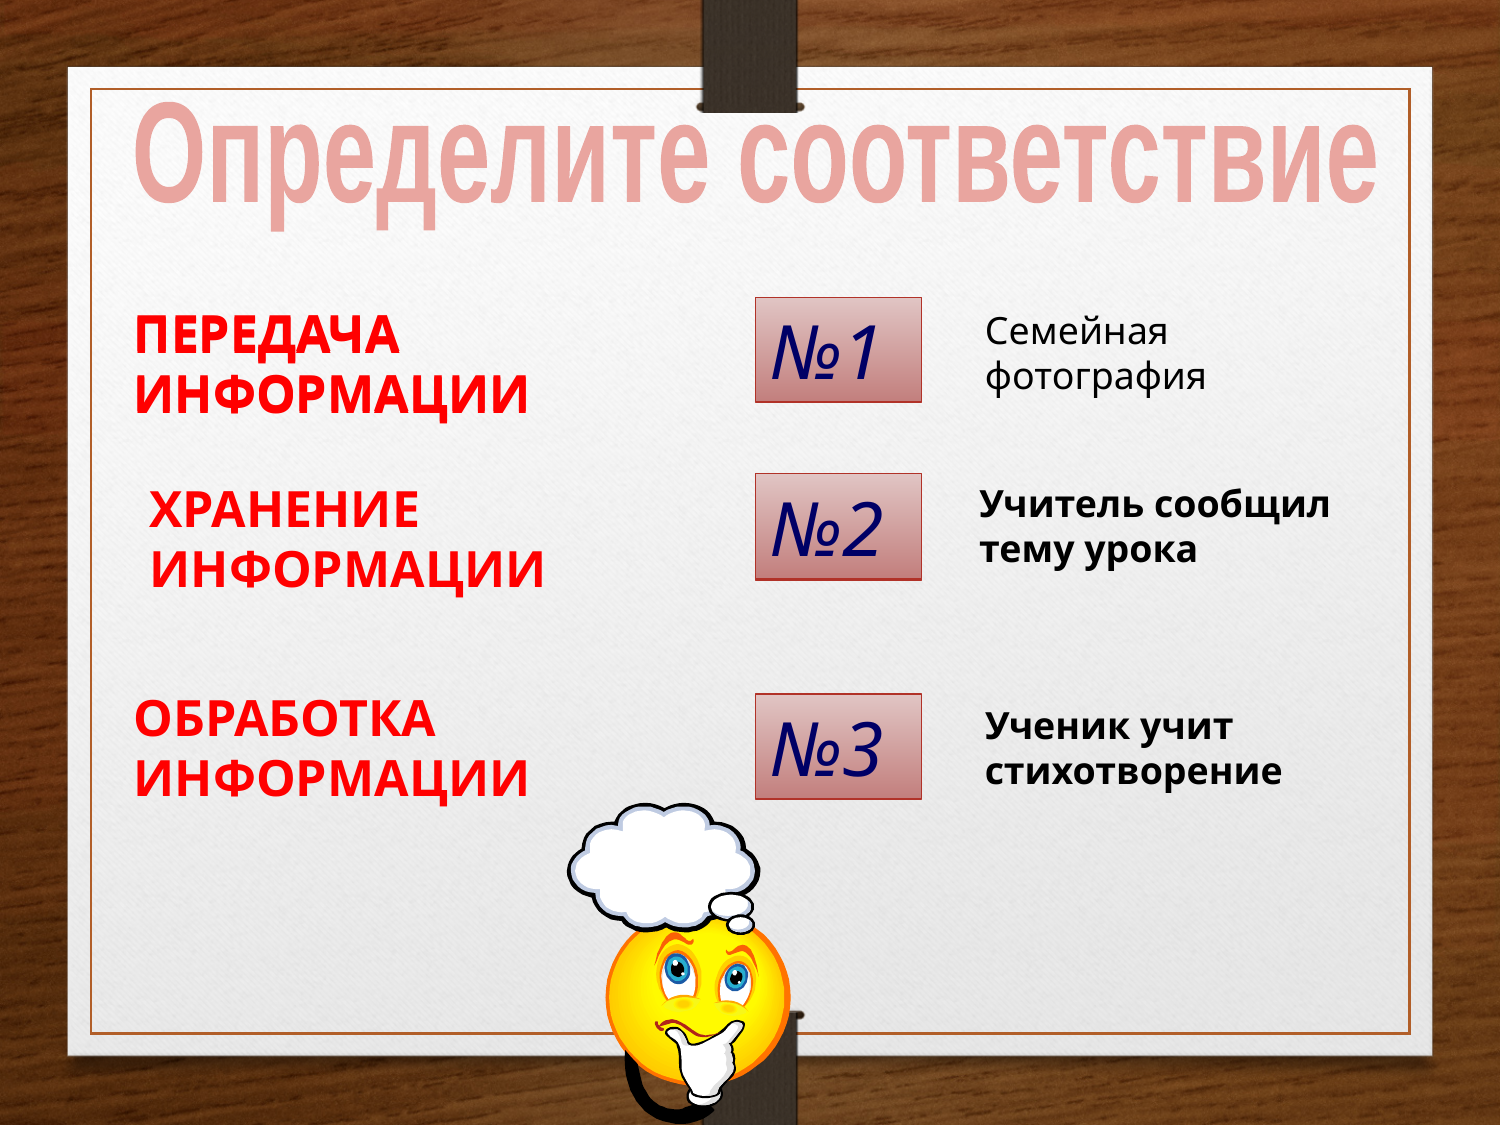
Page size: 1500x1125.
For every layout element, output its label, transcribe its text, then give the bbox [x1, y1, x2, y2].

text_box Ученик учит стихотворение [970, 694, 1308, 799]
picture [0, 0, 1500, 1125]
text_box Учитель сообщил тему урока [964, 472, 1357, 578]
text_box №3 [755, 693, 922, 800]
text_box №2 [755, 473, 922, 579]
text_box Хранение информации [135, 470, 600, 605]
text_box Семейная фотография [970, 299, 1252, 405]
text_box Передача информации [118, 293, 616, 429]
text_box №1 [755, 297, 922, 403]
text_box Обработка информации [119, 678, 664, 814]
